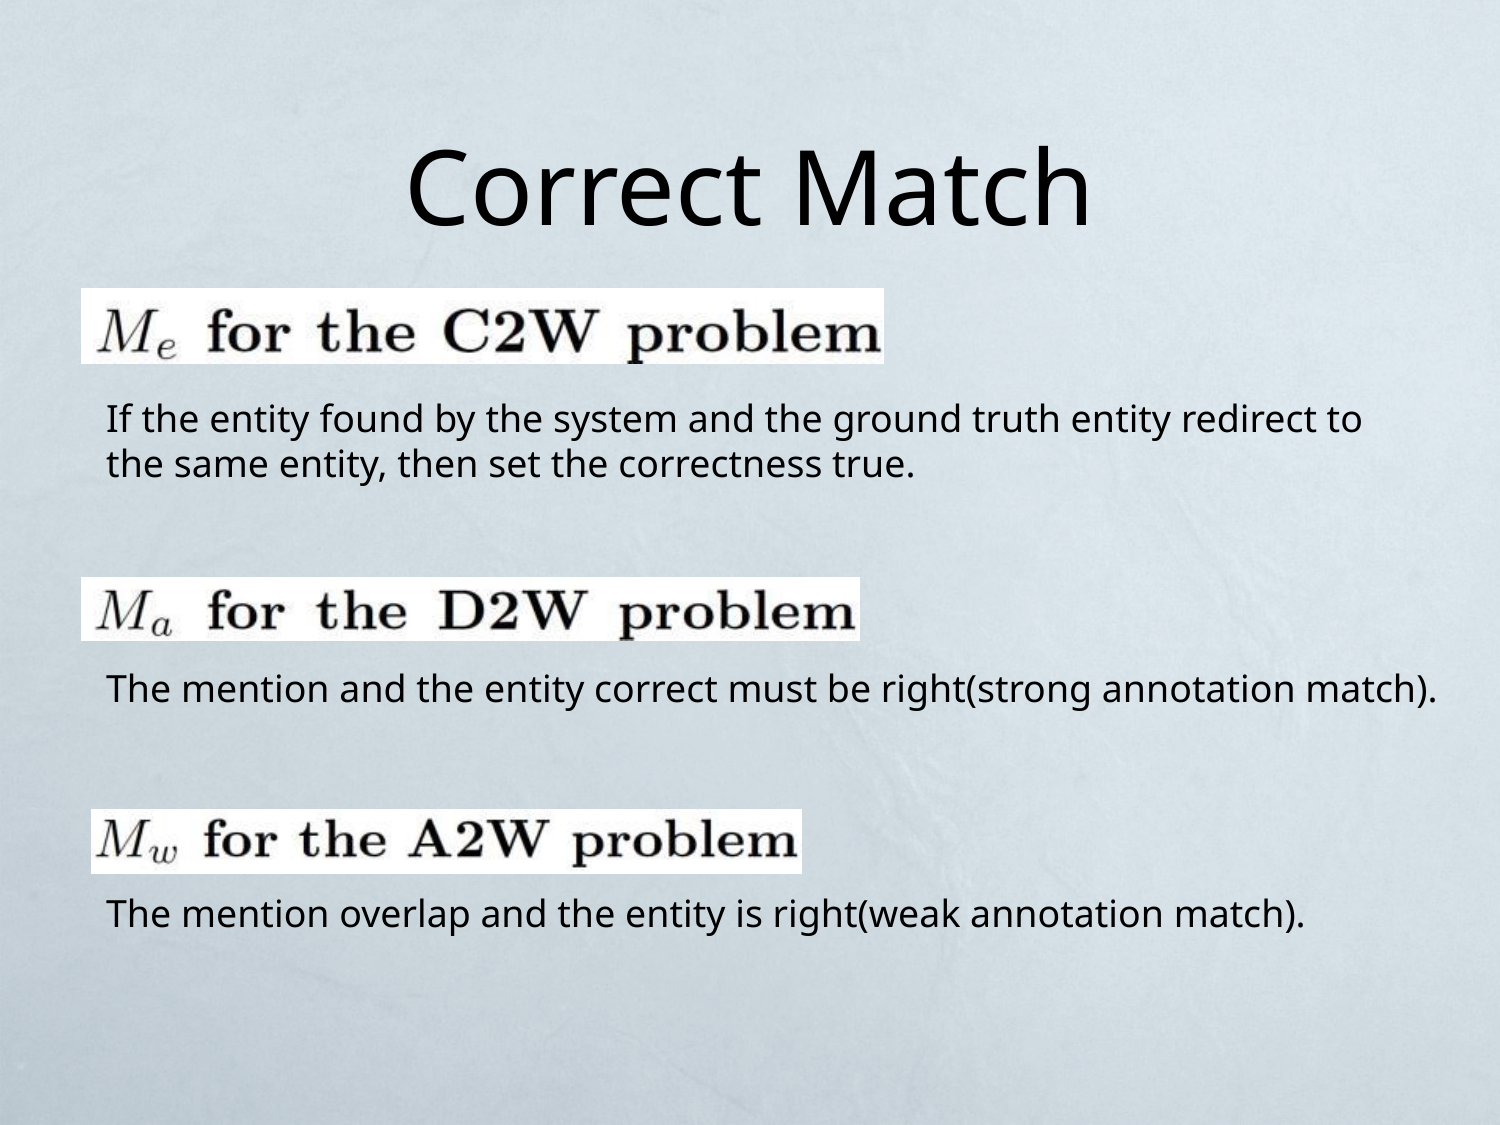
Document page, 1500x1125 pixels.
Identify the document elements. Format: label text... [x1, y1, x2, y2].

title Correct Match [81, 15, 1419, 254]
picture [80, 287, 886, 365]
text_box If the entity found by the system and the ground truth entity redirect to the same entity, then set the correctness true. The mention and the entity correct must be right(strong annotation match). The mention overlap and the entity is right(weak annotation match). [91, 387, 1454, 943]
picture [80, 575, 862, 643]
picture [89, 807, 803, 876]
